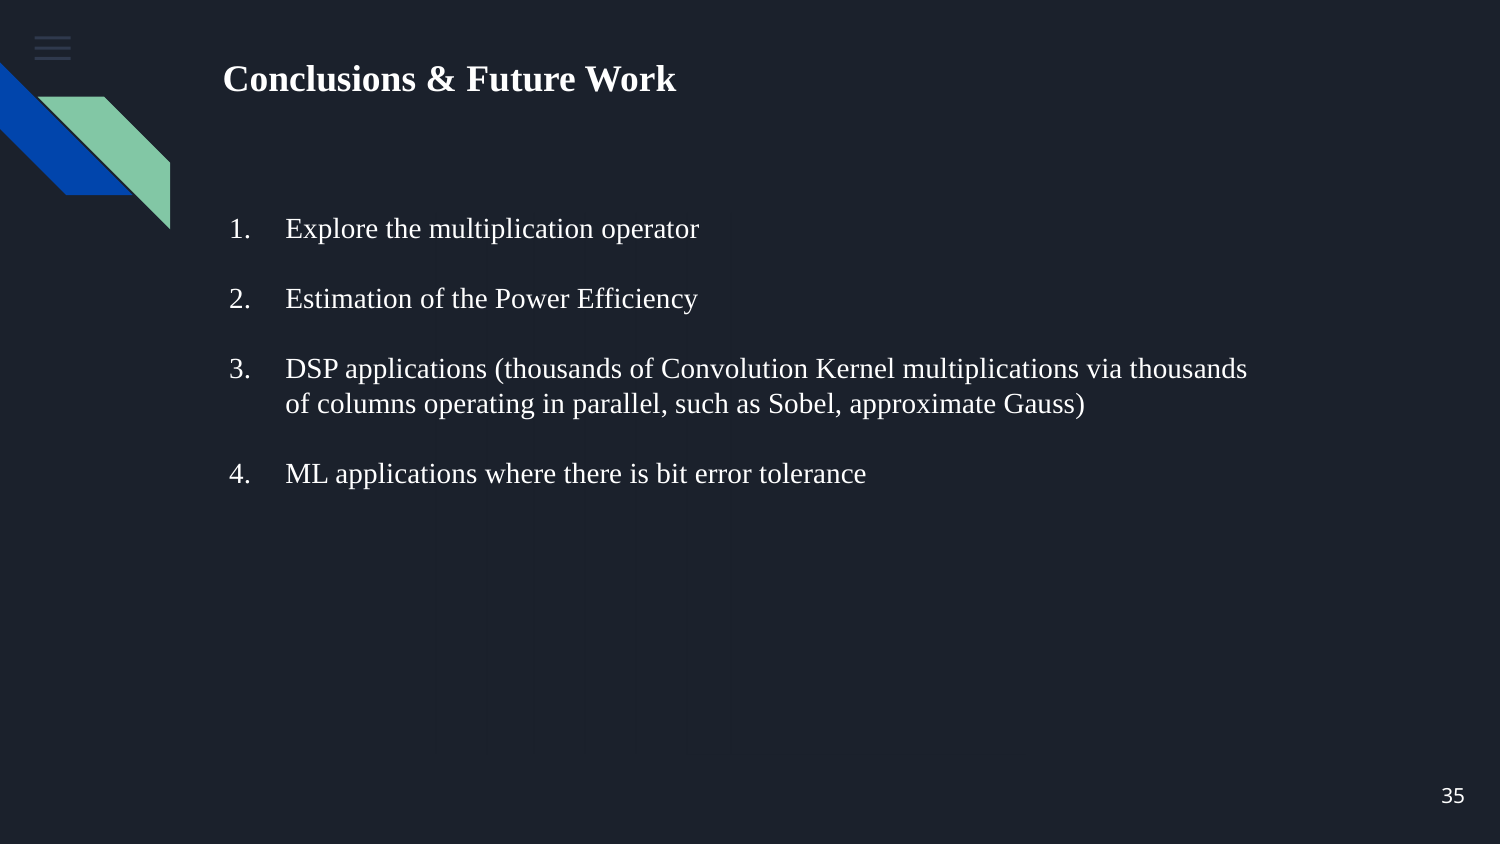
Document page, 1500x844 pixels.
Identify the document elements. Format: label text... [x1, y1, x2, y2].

slide_number 35 [1389, 764, 1480, 830]
title Conclusions & Future Work [207, 39, 1363, 189]
text_box Explore the multiplication operator Estimation of the Power Efficiency DSP applications (thousands of Convolution Kernel multiplications via thousands of columns operating in parallel, such as Sobel, approximate Gauss) ML applications where there is bit error tolerance [214, 202, 1286, 637]
